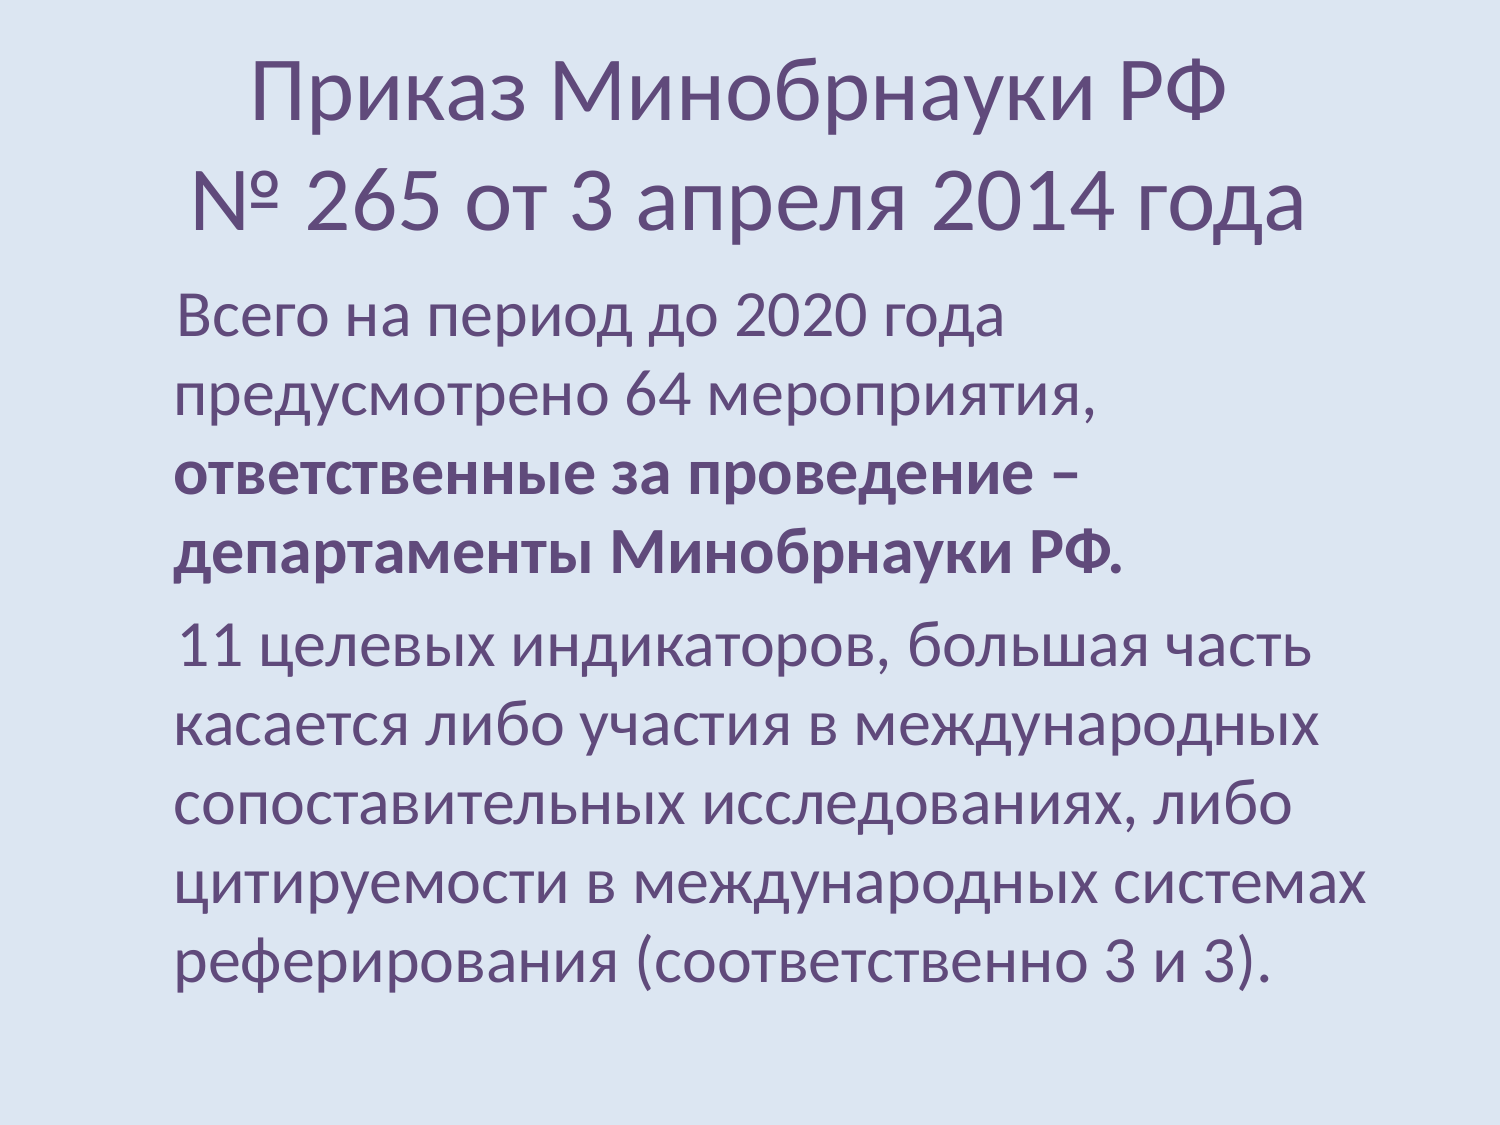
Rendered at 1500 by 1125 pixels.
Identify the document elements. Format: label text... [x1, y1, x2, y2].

list Всего на период до 2020 года предусмотрено 64 мероприятия, ответственные за проведение – департаменты Минобрнауки РФ. 11 целевых индикаторов, большая часть касается либо участия в международных сопоставительных исследованиях, либо цитируемости в международных системах реферирования (соответственно 3 и 3). [75, 262, 1425, 1005]
title Приказ Минобрнауки РФ № 265 от 3 апреля 2014 года [75, 45, 1425, 233]
